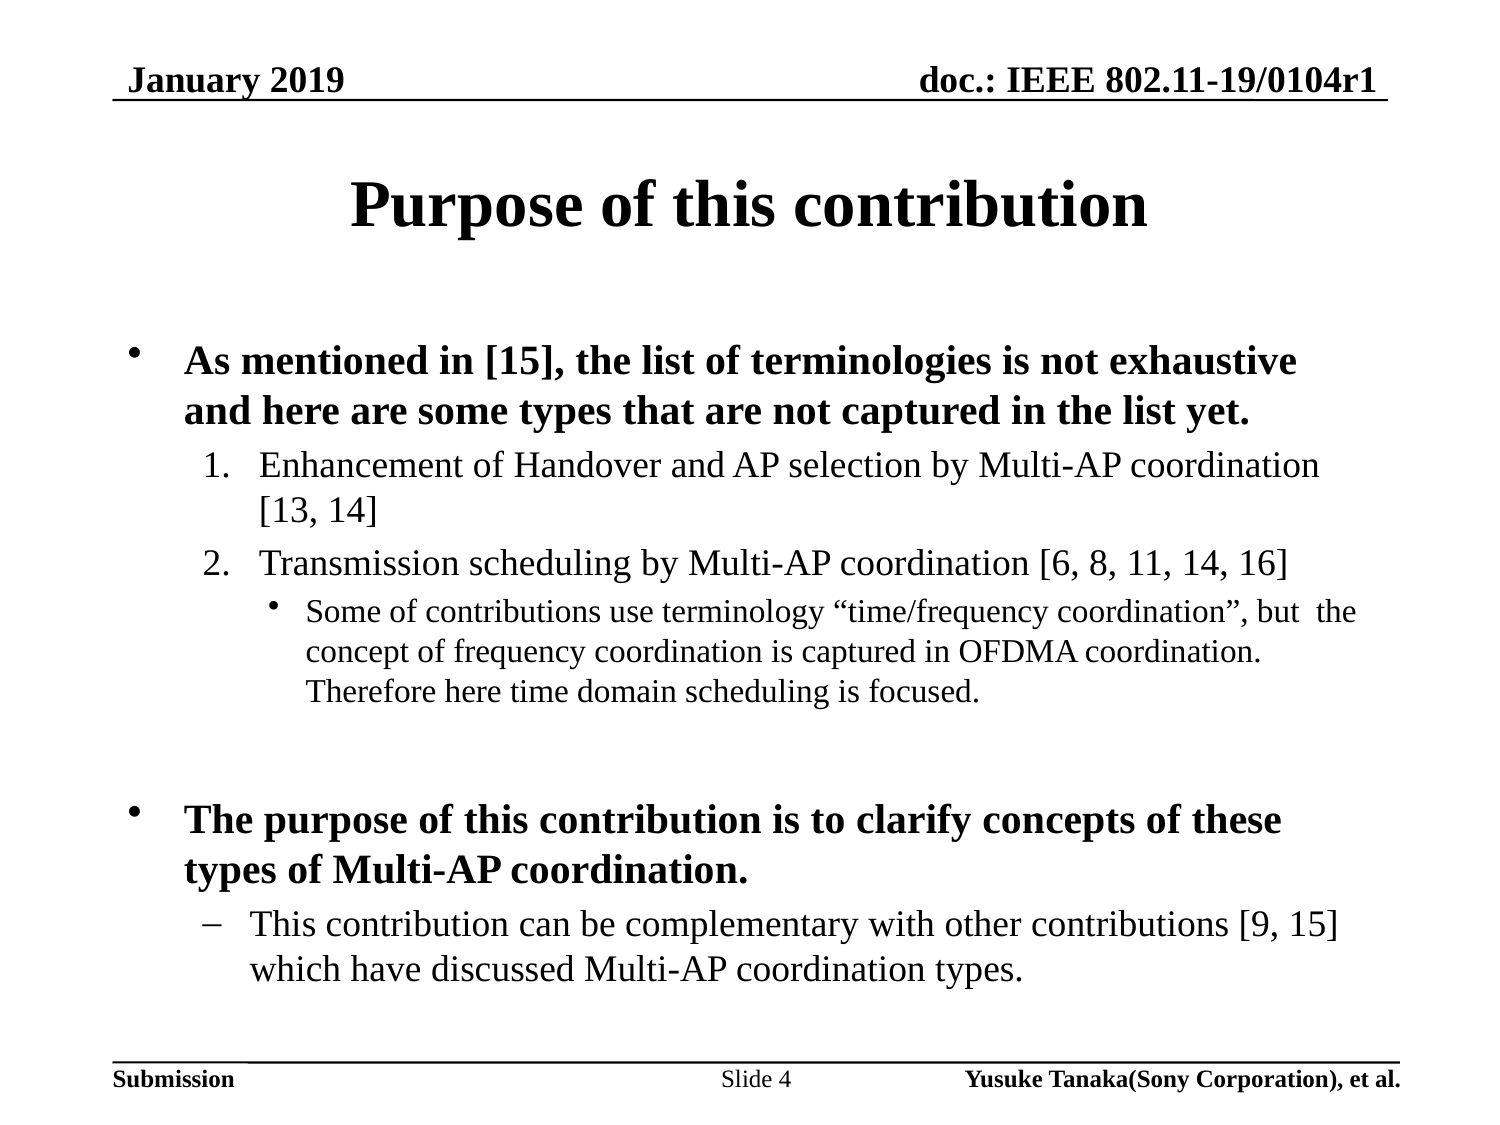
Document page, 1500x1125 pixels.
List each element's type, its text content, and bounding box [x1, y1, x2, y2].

list As mentioned in [15], the list of terminologies is not exhaustive and here are some types that are not captured in the list yet. Enhancement of Handover and AP selection by Multi-AP coordination [13, 14] Transmission scheduling by Multi-AP coordination [6, 8, 11, 14, 16] Some of contributions use terminology “time/frequency coordination”, but the concept of frequency coordination is captured in OFDMA coordination. Therefore here time domain scheduling is focused. The purpose of this contribution is to clarify concepts of these types of Multi-AP coordination. This contribution can be complementary with other contributions [9, 15] which have discussed Multi-AP coordination types. [112, 324, 1388, 1000]
footer Yusuke Tanaka(Sony Corporation), et al. [962, 1061, 1402, 1093]
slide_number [112, 54, 413, 100]
slide_number Slide 4 [712, 1061, 801, 1093]
title Purpose of this contribution [112, 112, 1388, 288]
